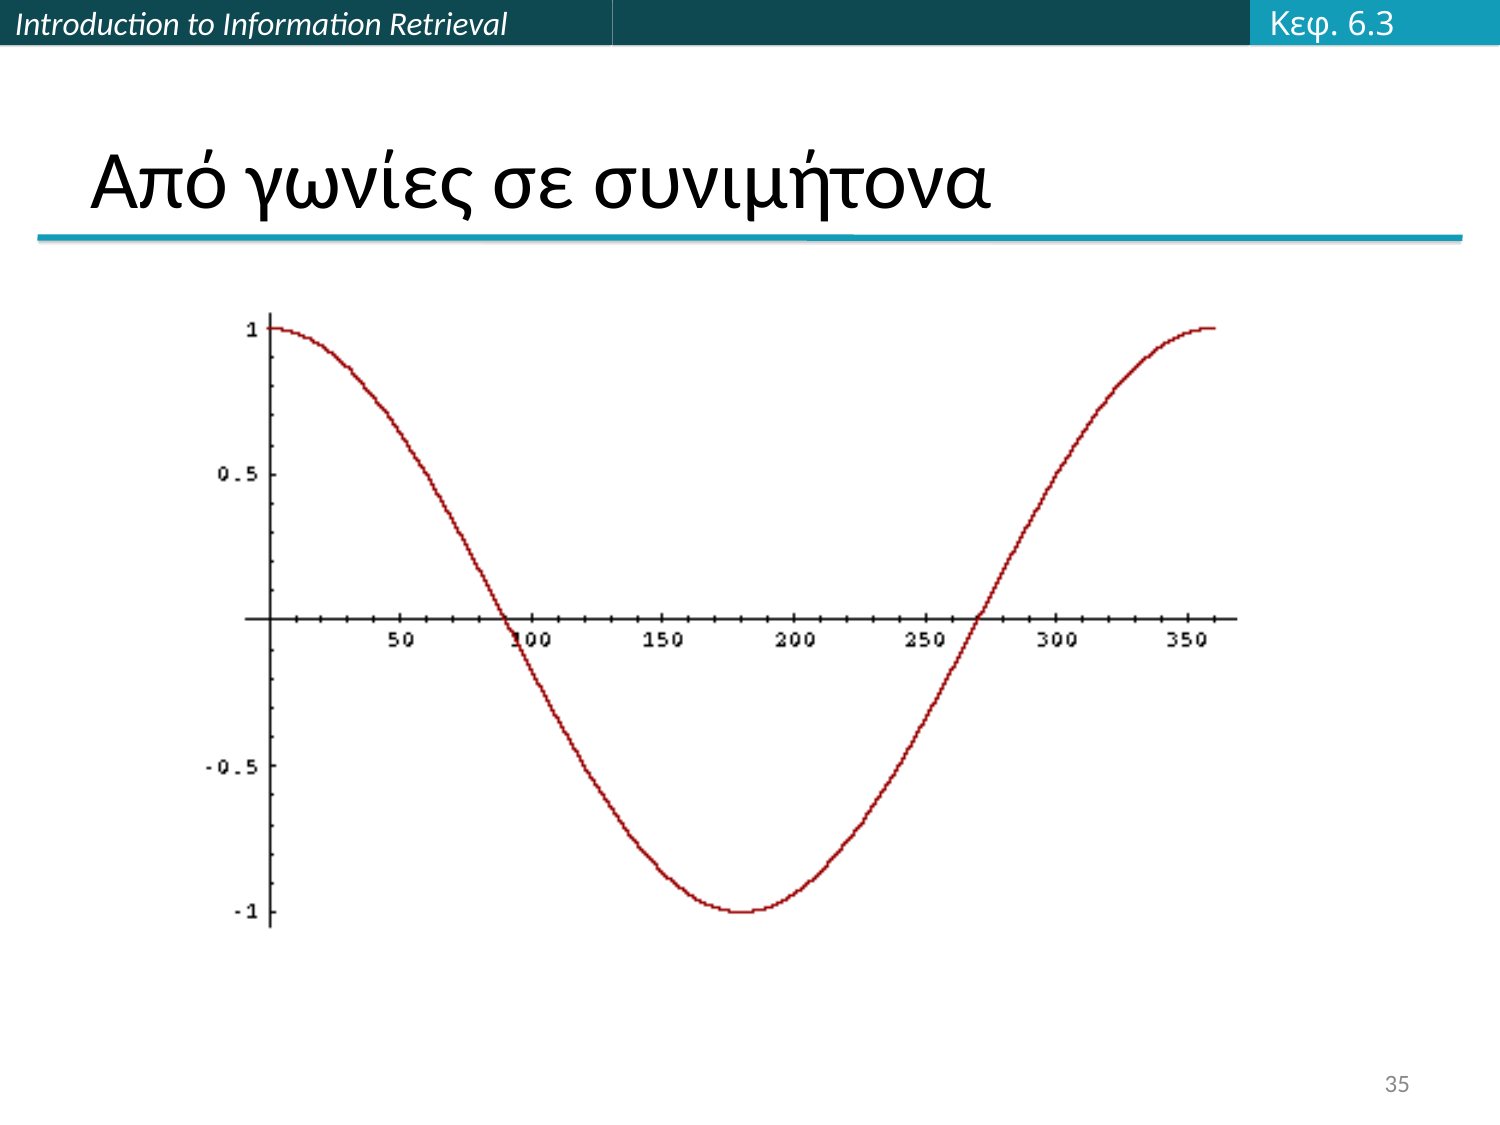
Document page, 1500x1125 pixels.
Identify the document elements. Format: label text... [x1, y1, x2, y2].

slide_number 35 [1074, 1062, 1425, 1103]
picture [199, 274, 1238, 967]
title Από γωνίες σε συνιμήτονα [74, 44, 1426, 233]
text_box Κεφ. 6.3 [1254, 0, 1410, 50]
